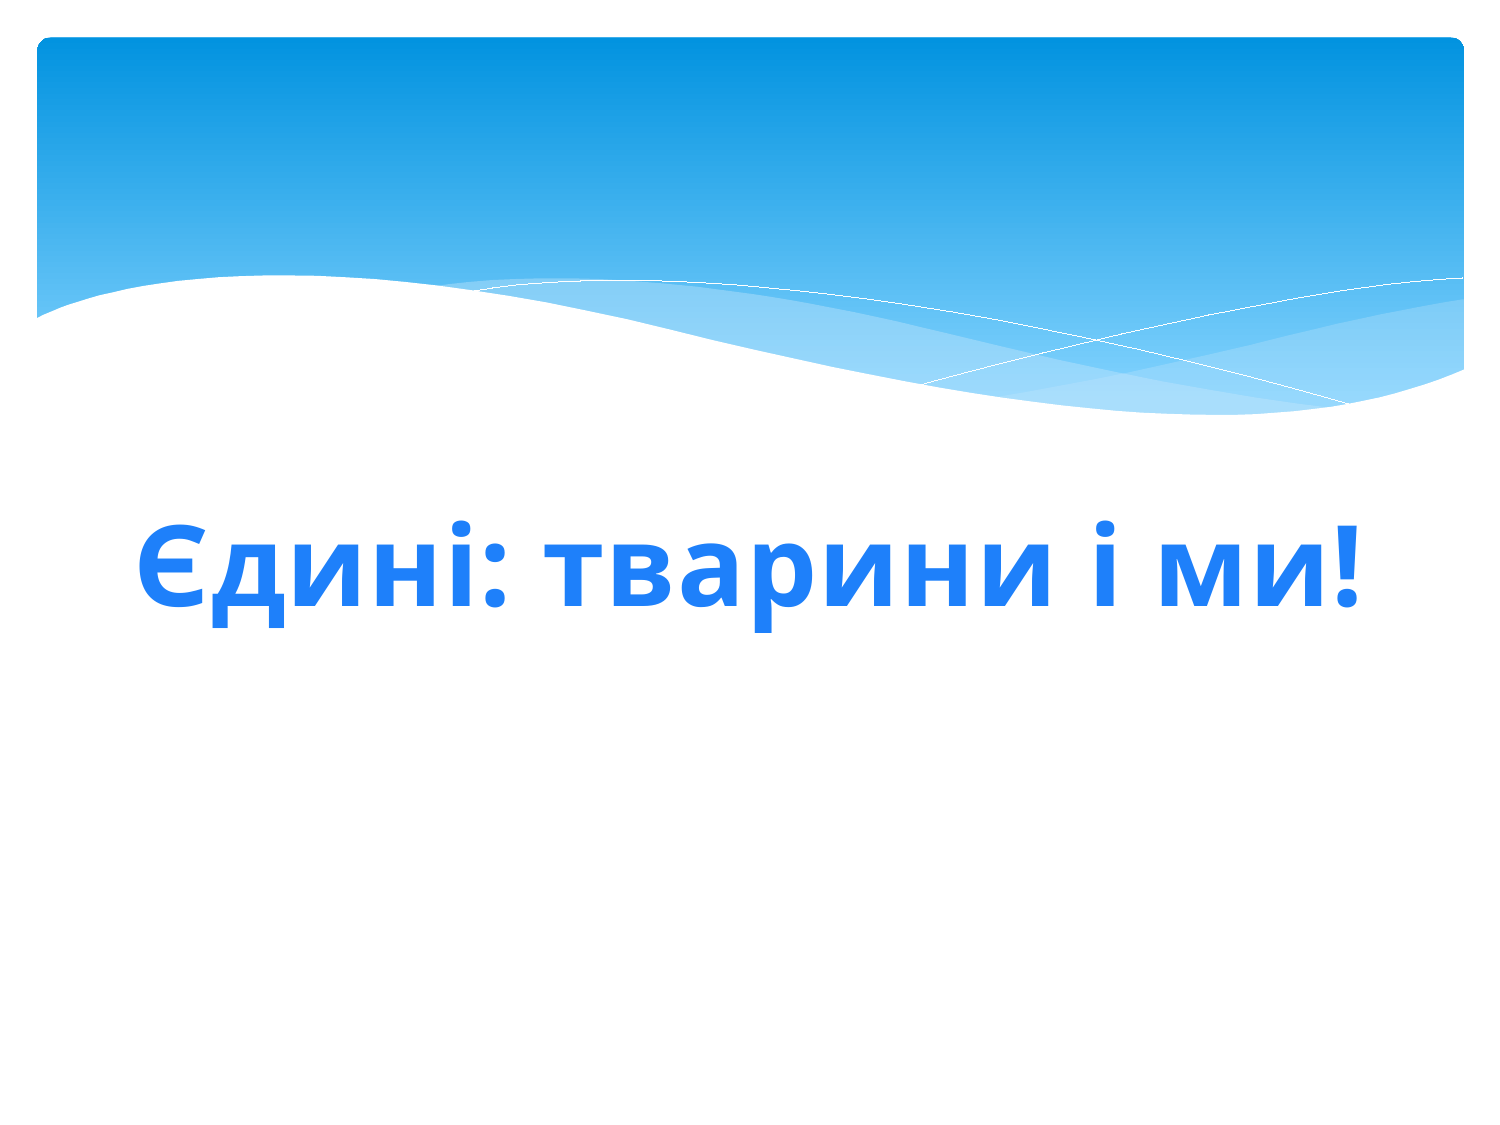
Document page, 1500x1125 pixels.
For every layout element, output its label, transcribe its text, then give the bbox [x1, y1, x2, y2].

title Єдині: тварини і ми! [75, 396, 1476, 1058]
text_box Єдині: тварини і ми! [118, 486, 1381, 637]
